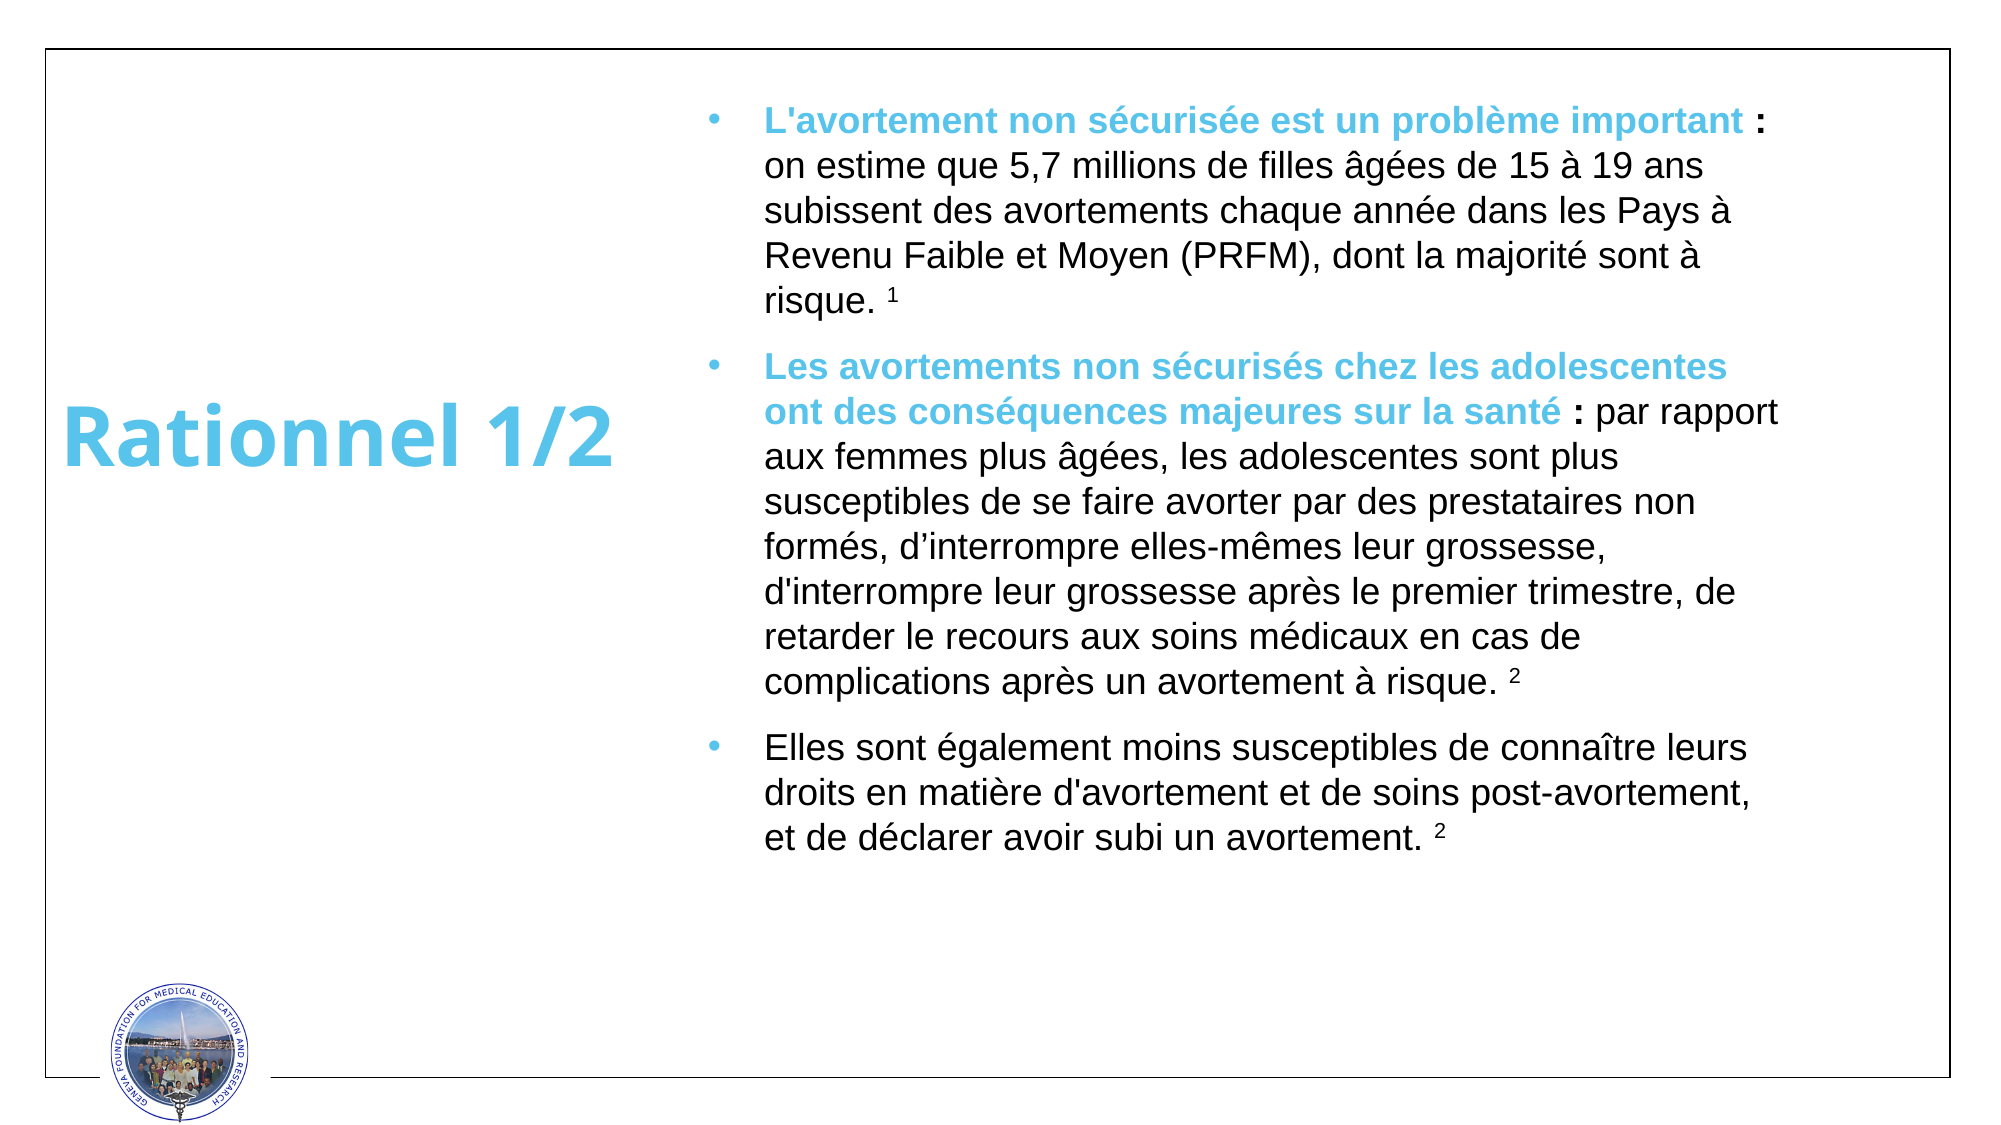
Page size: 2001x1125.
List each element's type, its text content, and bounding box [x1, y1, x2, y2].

title Rationnel 1/2 [45, 386, 693, 686]
list L'avortement non sécurisée est un problème important : on estime que 5,7 millions de filles âgées de 15 à 19 ans subissent des avortements chaque année dans les Pays à Revenu Faible et Moyen (PRFM), dont la majorité sont à risque. 1 Les avortements non sécurisés chez les adolescentes ont des conséquences majeures sur la santé : par rapport aux femmes plus âgées, les adolescentes sont plus susceptibles de se faire avorter par des prestataires non formés, d’interrompre elles-mêmes leur grossesse, d'interrompre leur grossesse après le premier trimestre, de retarder le recours aux soins médicaux en cas de complications après un avortement à risque. 2 Elles sont également moins susceptibles de connaître leurs droits en matière d'avortement et de soins post-avortement, et de déclarer avoir subi un avortement. 2 [693, 88, 1799, 922]
picture [109, 982, 250, 1125]
